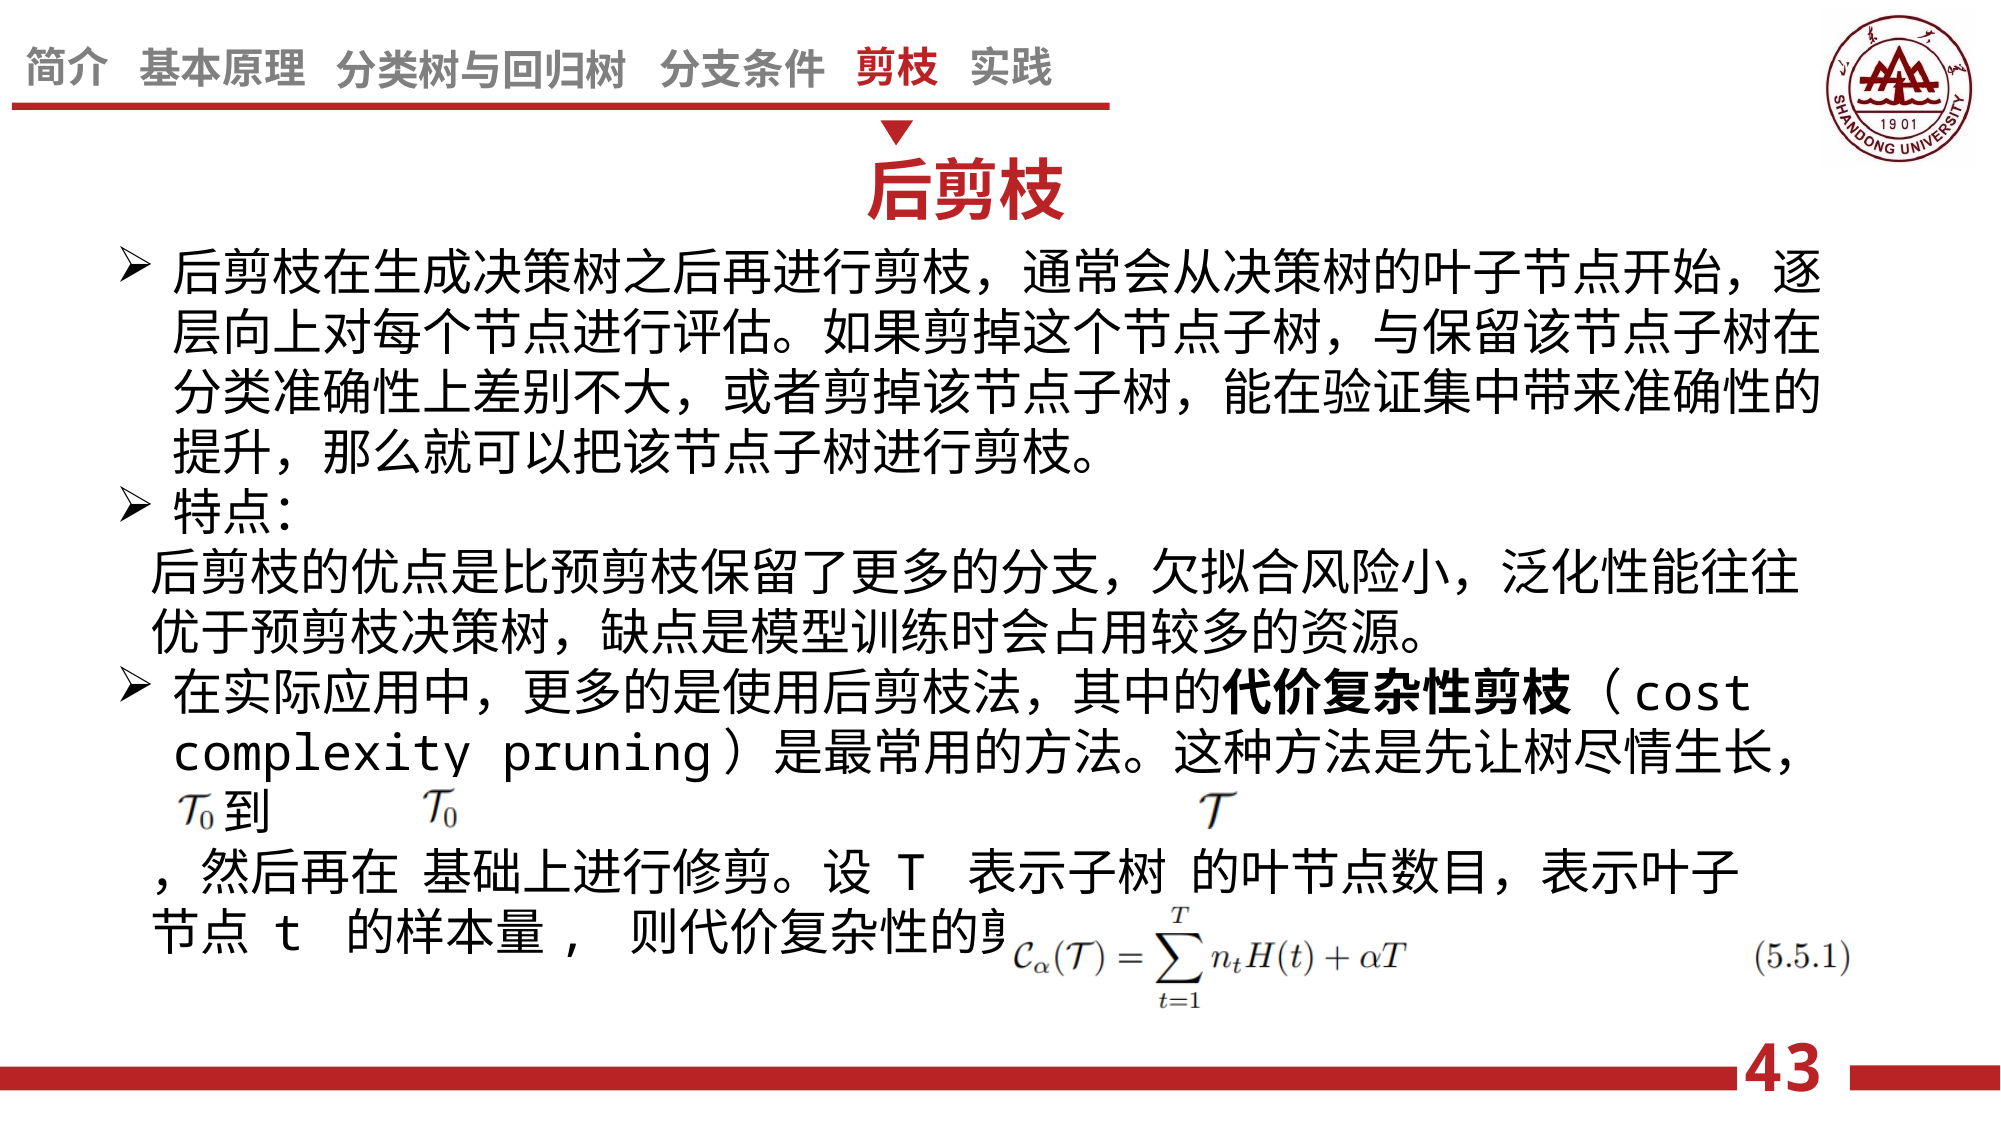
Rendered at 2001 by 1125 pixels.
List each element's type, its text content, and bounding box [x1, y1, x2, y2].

picture [171, 783, 221, 840]
picture [1191, 784, 1243, 829]
picture [416, 777, 464, 838]
text_box 后剪枝 [851, 140, 1082, 236]
picture [1004, 897, 1860, 1017]
picture [1820, 9, 1977, 167]
